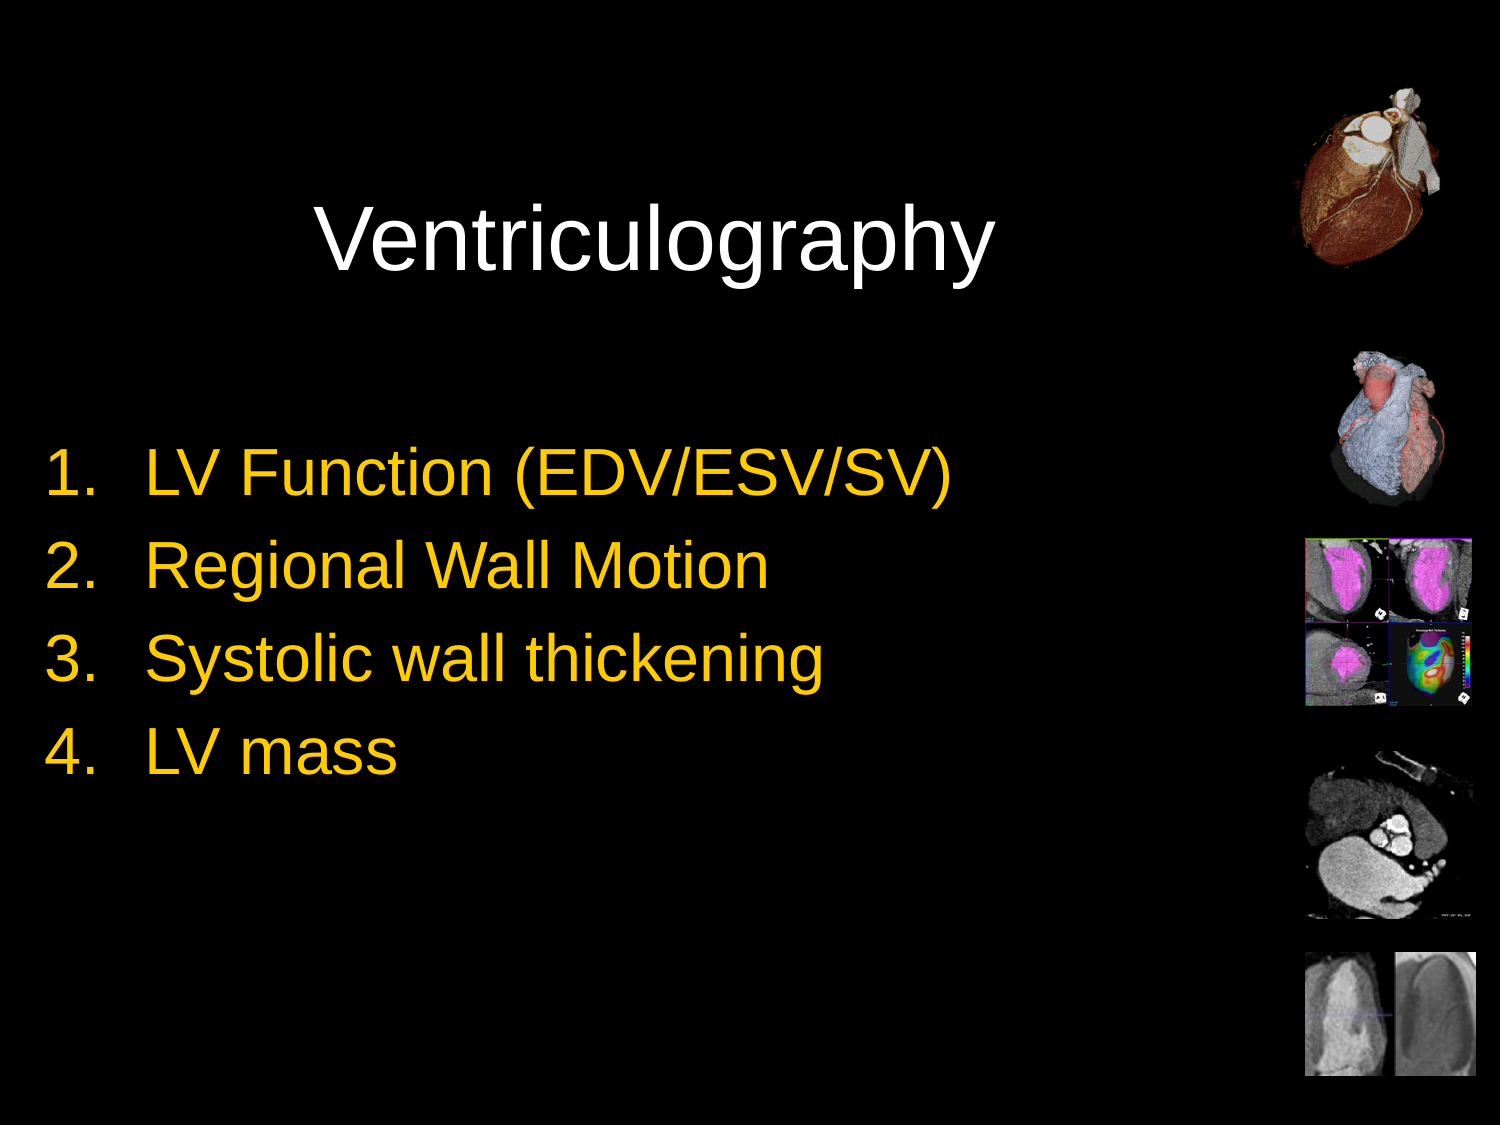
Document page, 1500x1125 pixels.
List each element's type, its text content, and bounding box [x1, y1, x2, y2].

picture [1304, 538, 1473, 706]
picture [1304, 751, 1473, 919]
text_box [1304, 349, 1471, 516]
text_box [1245, 42, 1500, 297]
subtitle LV Function (EDV/ESV/SV) Regional Wall Motion Systolic wall thickening LV mass [29, 420, 1270, 1035]
title Ventriculography [53, 113, 1258, 355]
picture [1304, 951, 1476, 1076]
